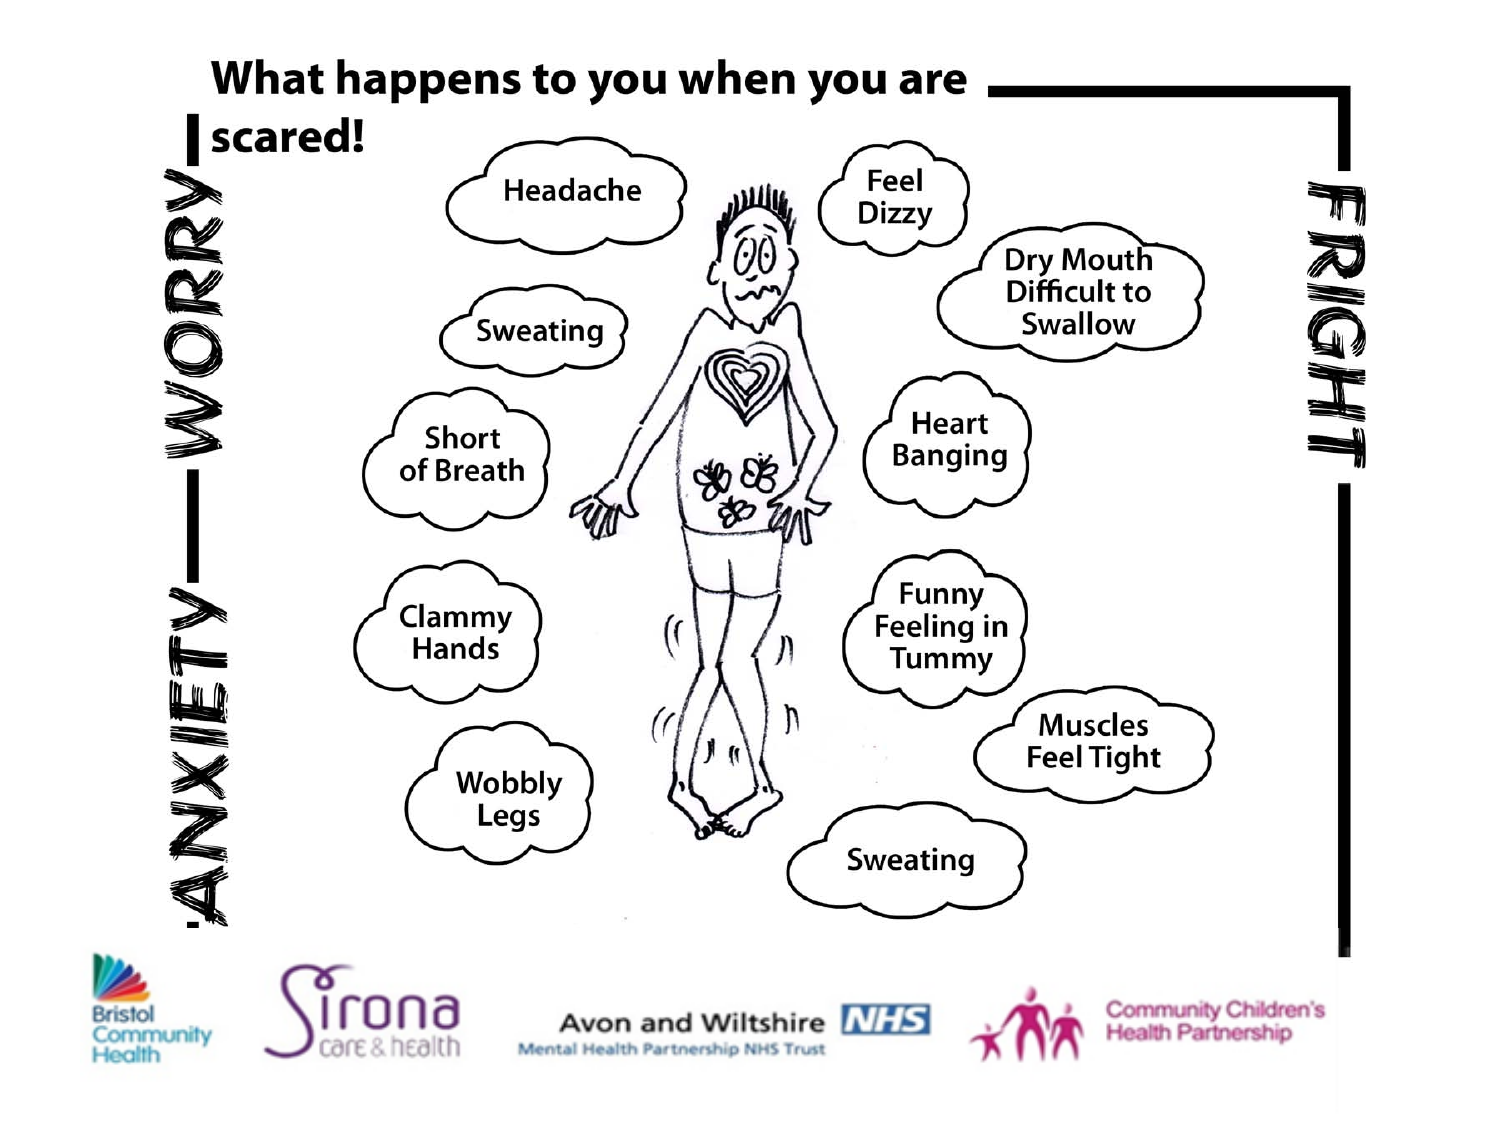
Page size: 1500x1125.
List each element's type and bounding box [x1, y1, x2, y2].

picture [79, 927, 1341, 1114]
list [159, 42, 1366, 965]
